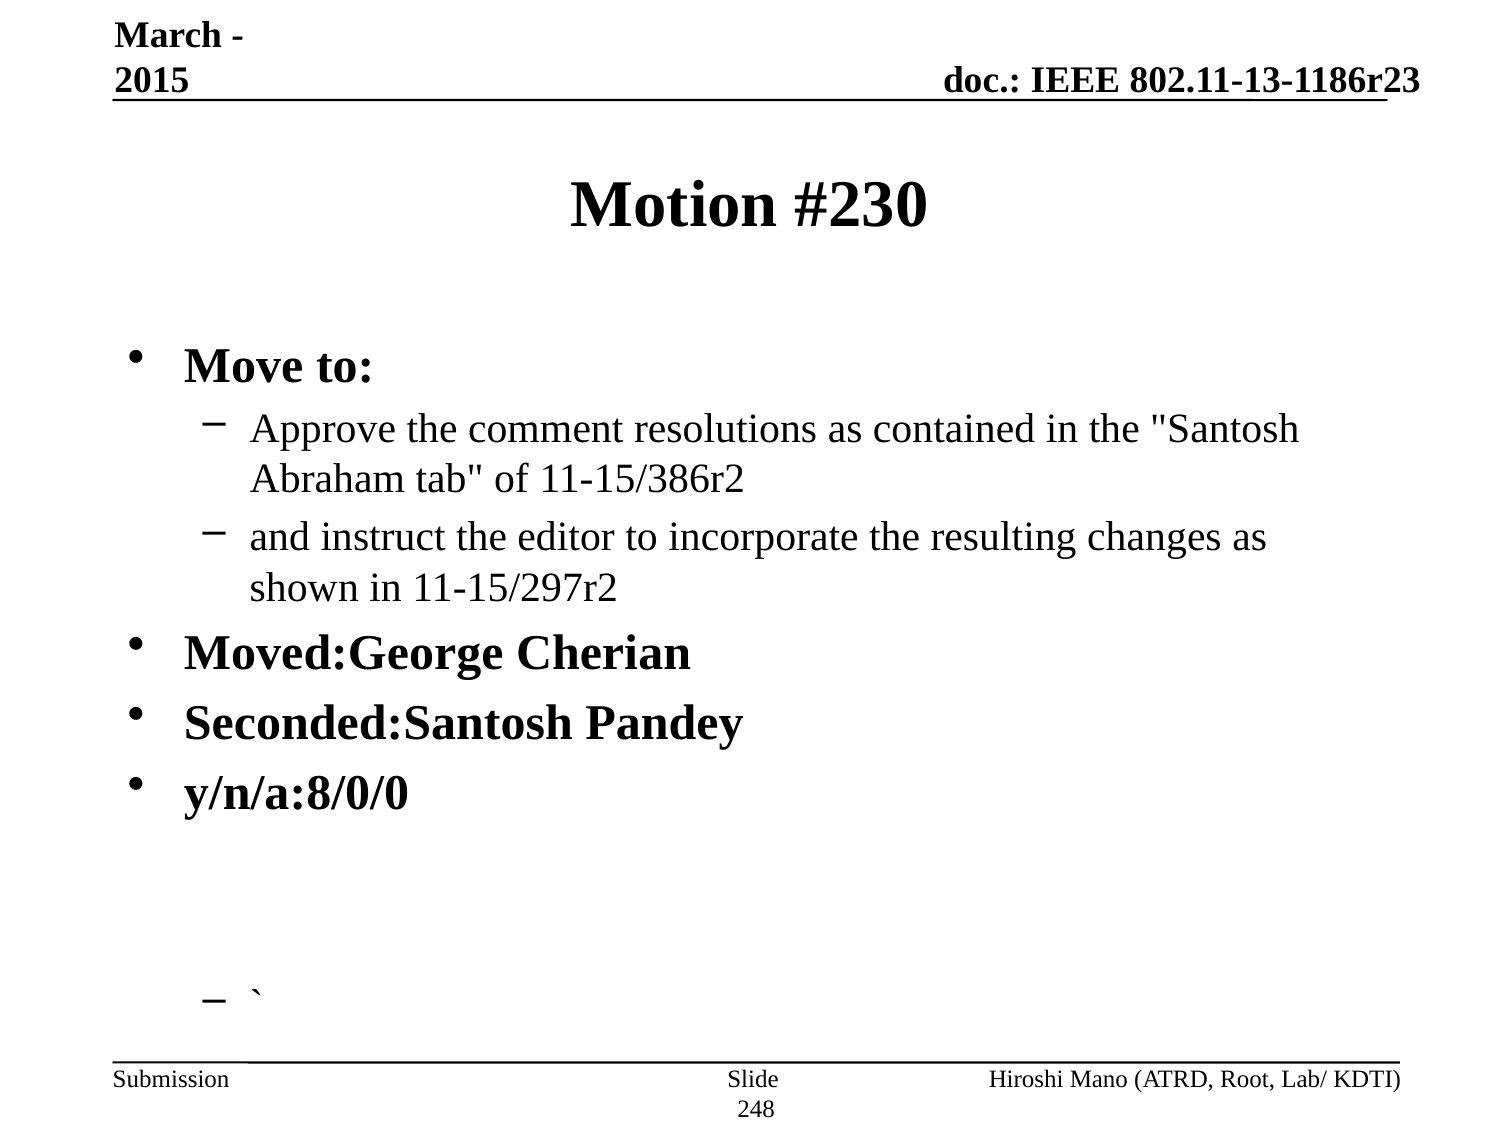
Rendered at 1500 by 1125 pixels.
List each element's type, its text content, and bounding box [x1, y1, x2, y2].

slide_number Slide 248 [712, 1061, 800, 1093]
title Motion #230 [112, 112, 1388, 288]
slide_number March -2015 [114, 54, 273, 101]
footer Hiroshi Mano (ATRD, Root, Lab/ KDTI) [984, 1061, 1402, 1093]
list Move to: Approve the comment resolutions as contained in the "Santosh Abraham tab" of 11-15/386r2 and instruct the editor to incorporate the resulting changes as shown in 11-15/297r2 Moved:George Cherian Seconded:Santosh Pandey y/n/a:8/0/0 ` [112, 324, 1388, 1001]
